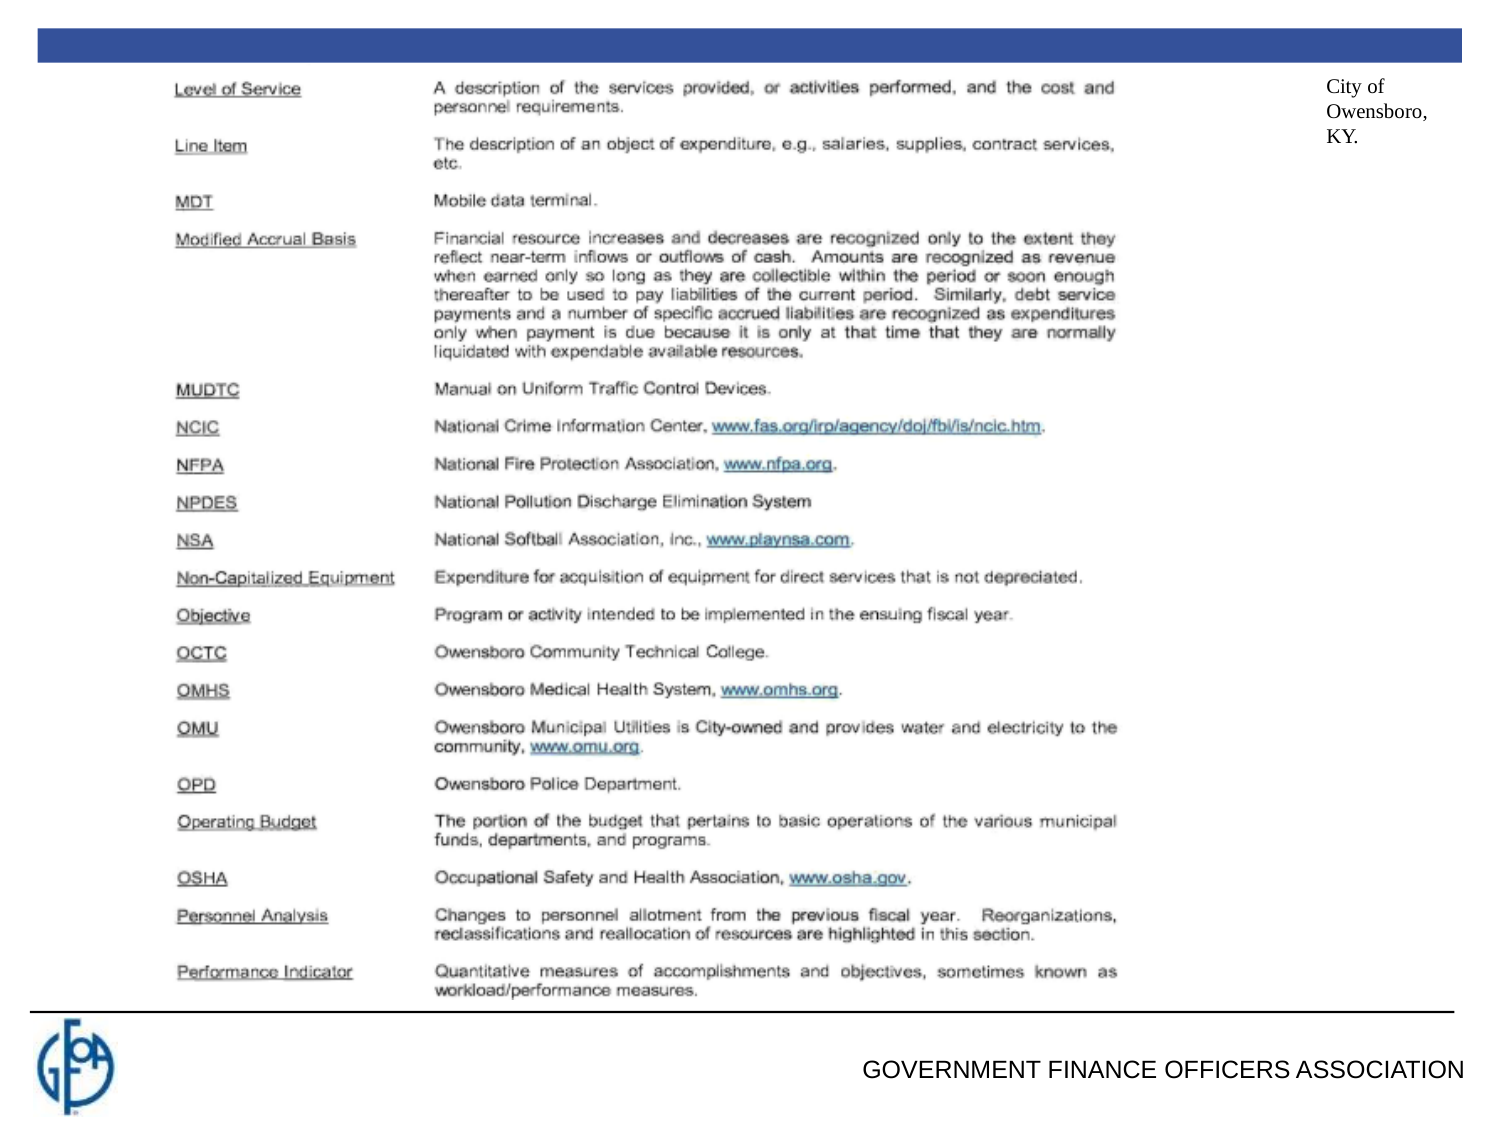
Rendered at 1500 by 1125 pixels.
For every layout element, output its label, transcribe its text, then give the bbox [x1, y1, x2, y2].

text_box City of Owensboro, KY. [1311, 65, 1473, 155]
picture [33, 1017, 118, 1117]
picture [161, 64, 1193, 1000]
